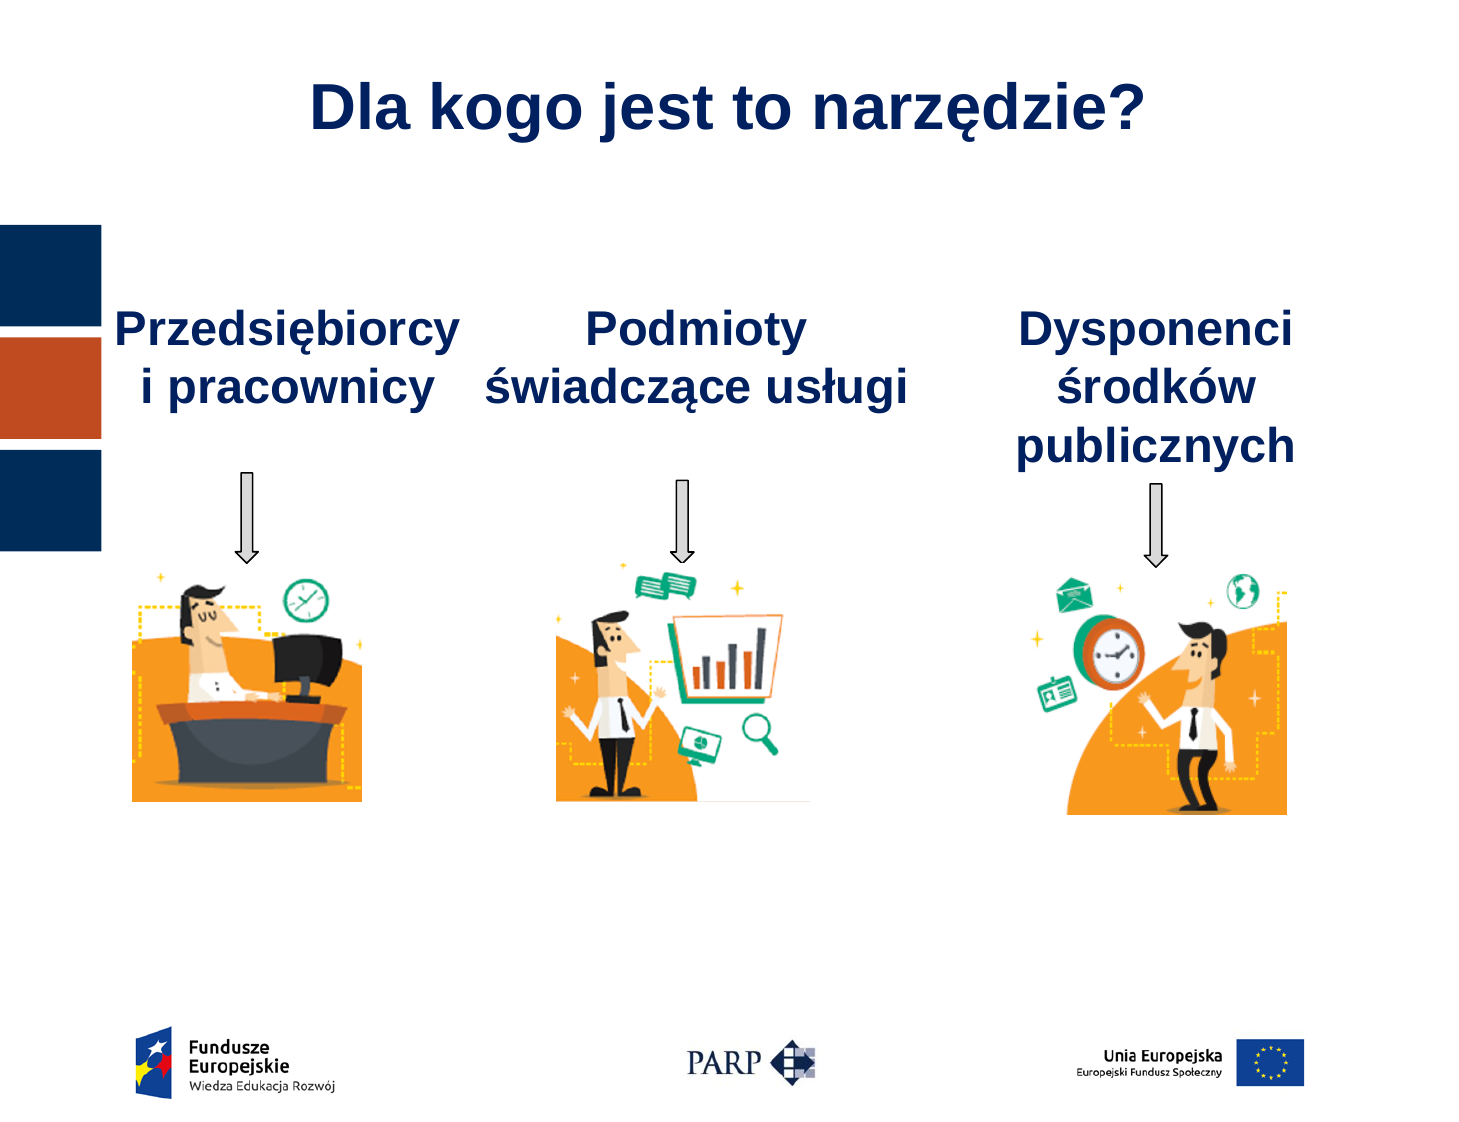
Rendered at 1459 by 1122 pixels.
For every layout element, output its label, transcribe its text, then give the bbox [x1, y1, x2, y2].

text_box [1144, 483, 1168, 568]
picture [113, 1026, 1305, 1099]
picture [131, 573, 362, 803]
text_box Przedsiębiorcy i pracownicy [95, 289, 469, 421]
picture [1022, 573, 1288, 815]
text_box Podmioty świadczące usługi [469, 289, 925, 421]
text_box Dla kogo jest to narzędzie? [109, 56, 1349, 177]
picture [556, 563, 810, 803]
text_box [235, 472, 259, 564]
text_box Dysponenci środków publicznych [913, 289, 1399, 480]
text_box [670, 480, 695, 562]
